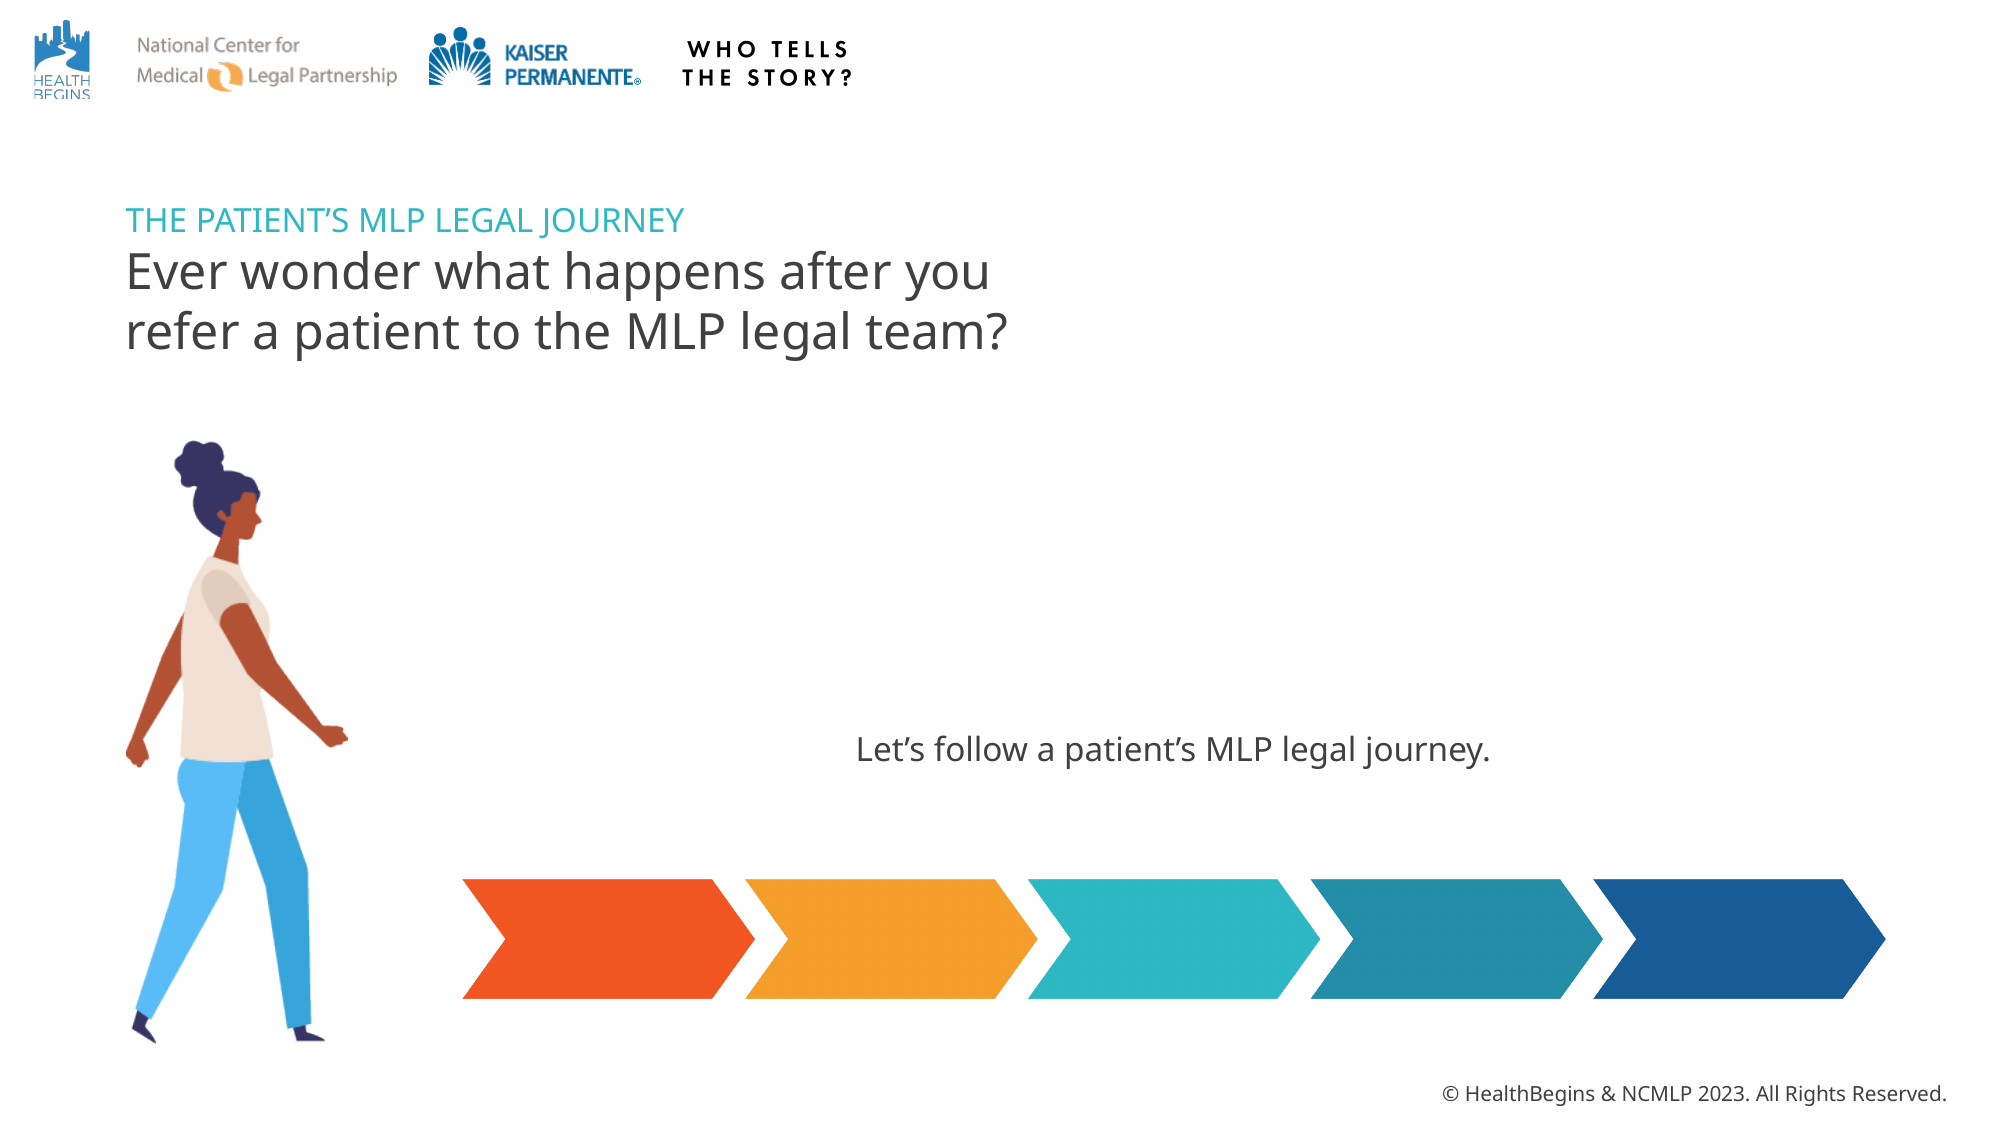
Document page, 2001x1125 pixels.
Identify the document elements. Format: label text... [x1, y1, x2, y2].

picture [126, 440, 348, 1046]
text_box Let’s follow a patient’s MLP legal journey. [462, 711, 1886, 776]
picture [136, 34, 398, 92]
picture [462, 879, 1886, 1000]
title THE PATIENT’S MLP LEGAL JOURNEY Ever wonder what happens after you refer a patient to the MLP legal team? [110, 191, 1100, 395]
picture [429, 27, 641, 85]
picture [656, 33, 865, 92]
